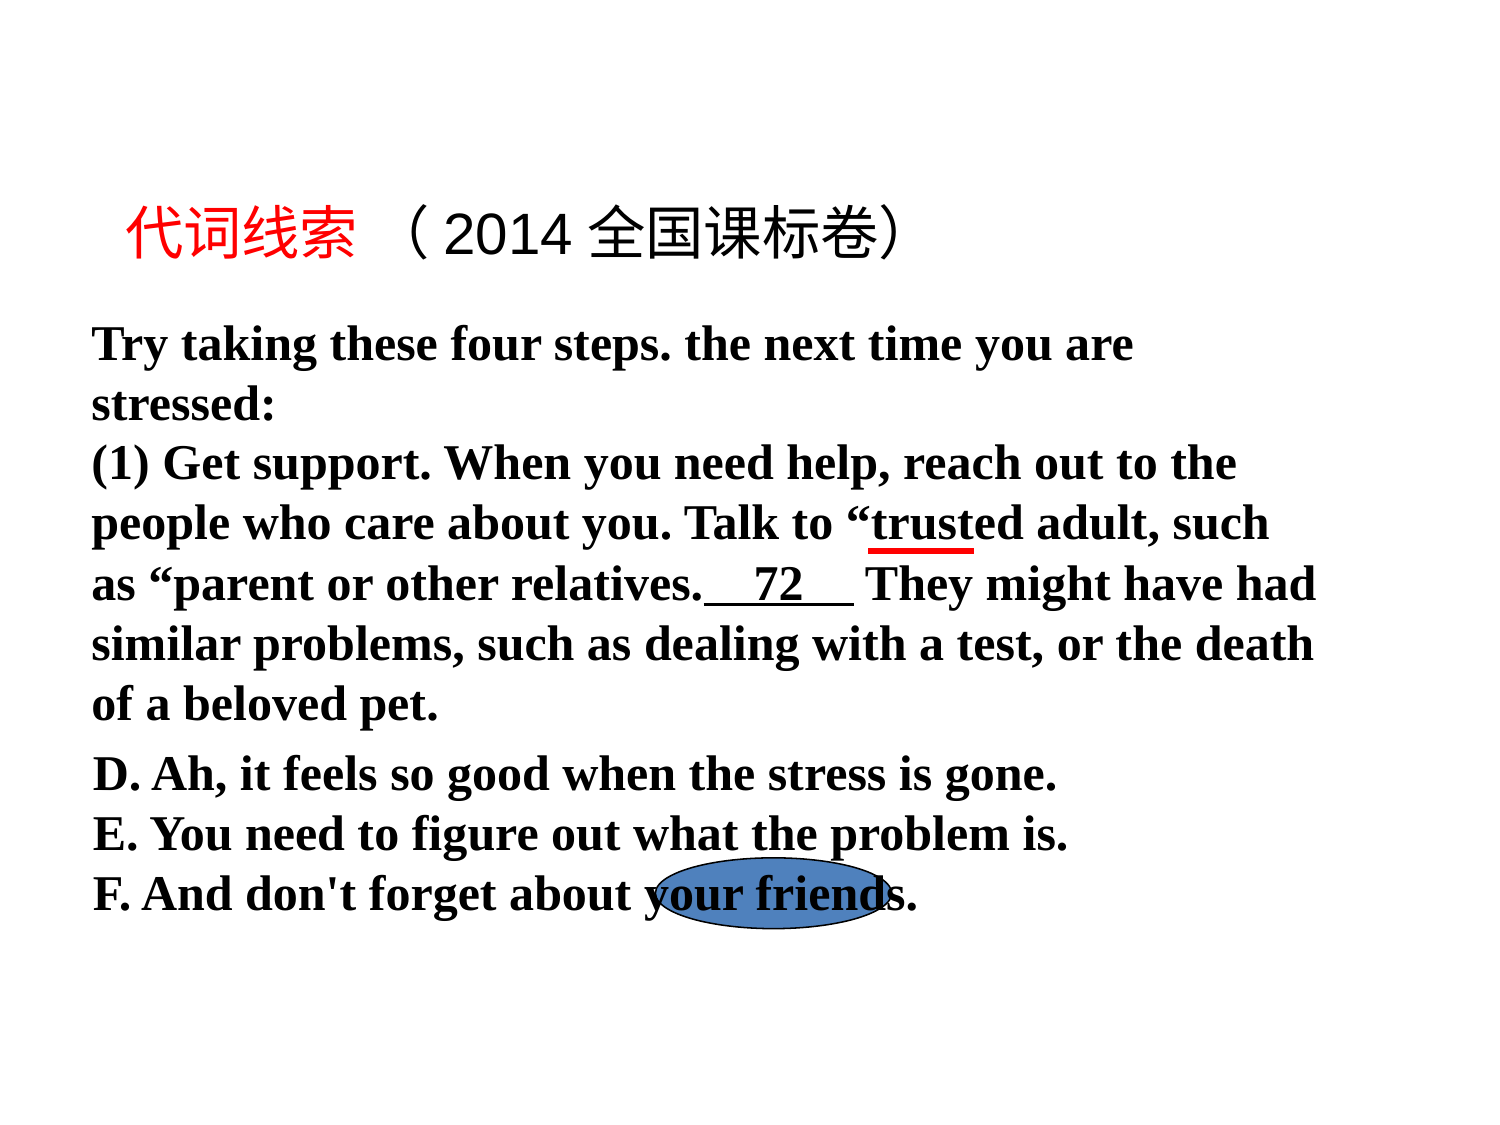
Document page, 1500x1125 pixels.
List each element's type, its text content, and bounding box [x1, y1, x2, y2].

text_box Try taking these four steps. the next time you are stressed: (1) Get support. When you need help, reach out to the people who care about you. Talk to “trusted adult, such as “parent or other relatives. 72 They might have had similar problems, such as dealing with a test, or the death of a beloved pet. [76, 302, 1341, 732]
text_box D. Ah, it feels so good when the stress is gone. E. You need to figure out what the problem is. F. And don't forget about your friends. [53, 732, 1400, 928]
text_box 代词线索 （2014全国课标卷） [110, 137, 1388, 325]
